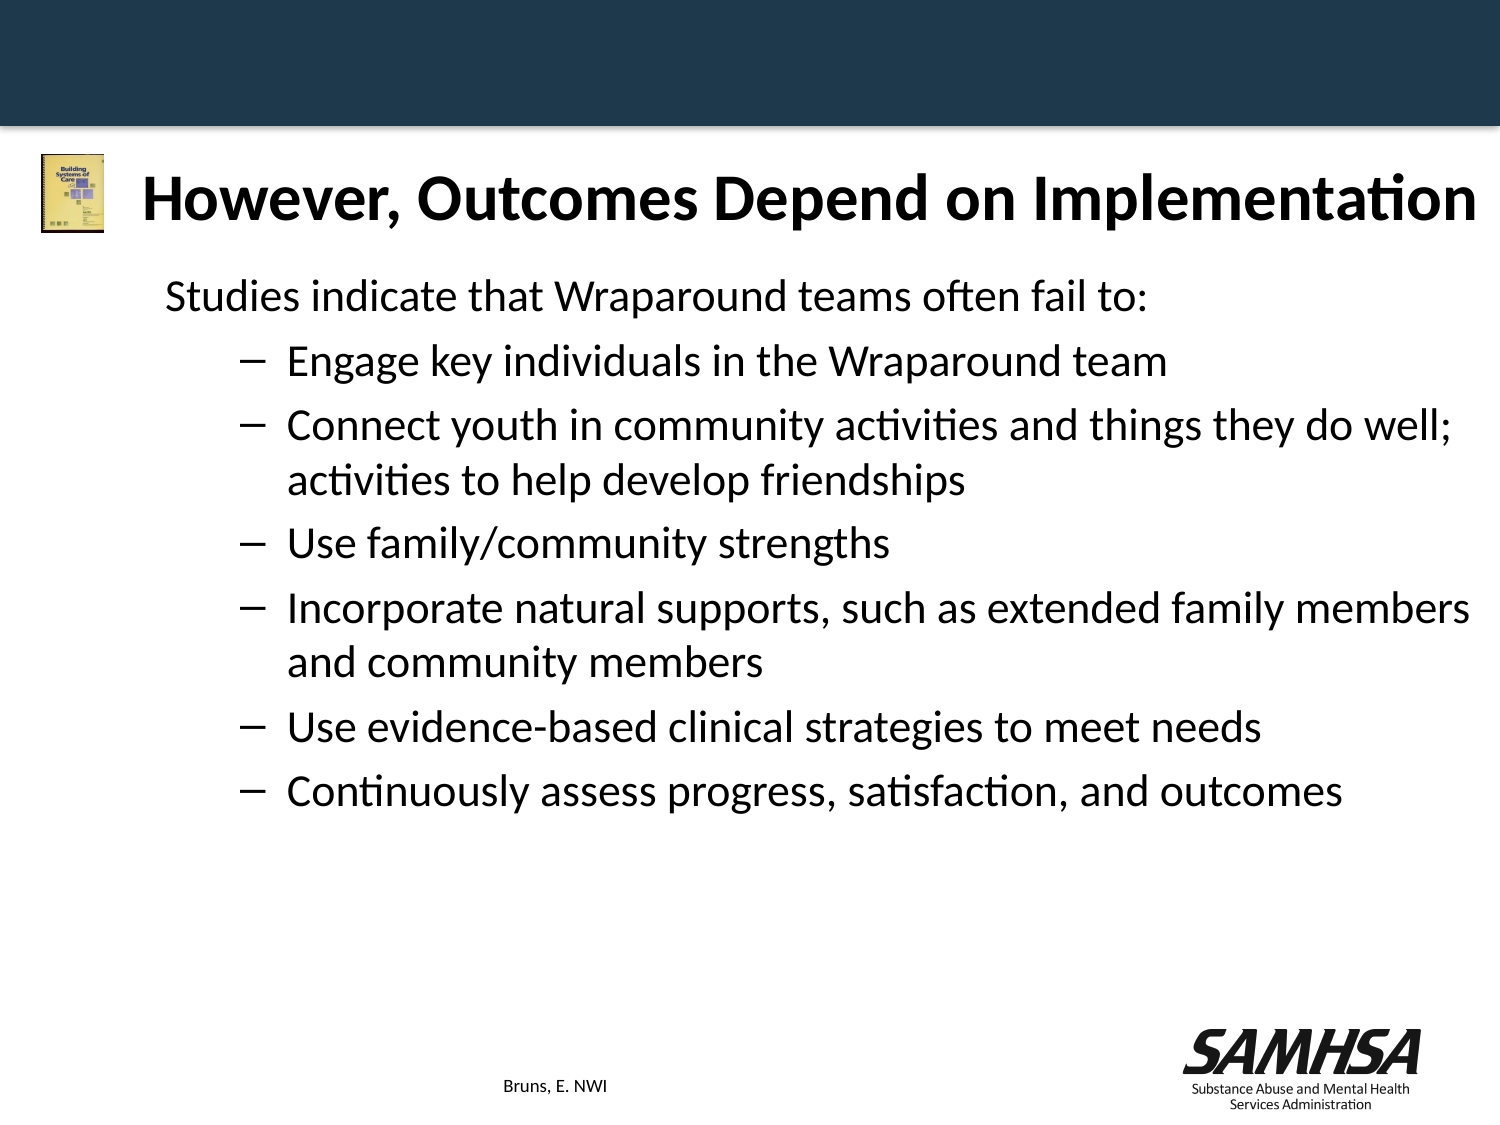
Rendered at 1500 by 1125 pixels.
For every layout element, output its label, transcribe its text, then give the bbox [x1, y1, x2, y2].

picture [1180, 1057, 1425, 1117]
text_box Bruns, E. NWI [488, 1066, 623, 1125]
picture [41, 153, 104, 234]
list Studies indicate that Wraparound teams often fail to: Engage key individuals in the Wraparound team Connect youth in community activities and things they do well; activities to help develop friendships Use family/community strengths Incorporate natural supports, such as extended family members and community members Use evidence-based clinical strategies to meet needs Continuously assess progress, satisfaction, and outcomes [150, 258, 1500, 1057]
title However, Outcomes Depend on Implementation [127, 141, 1500, 246]
